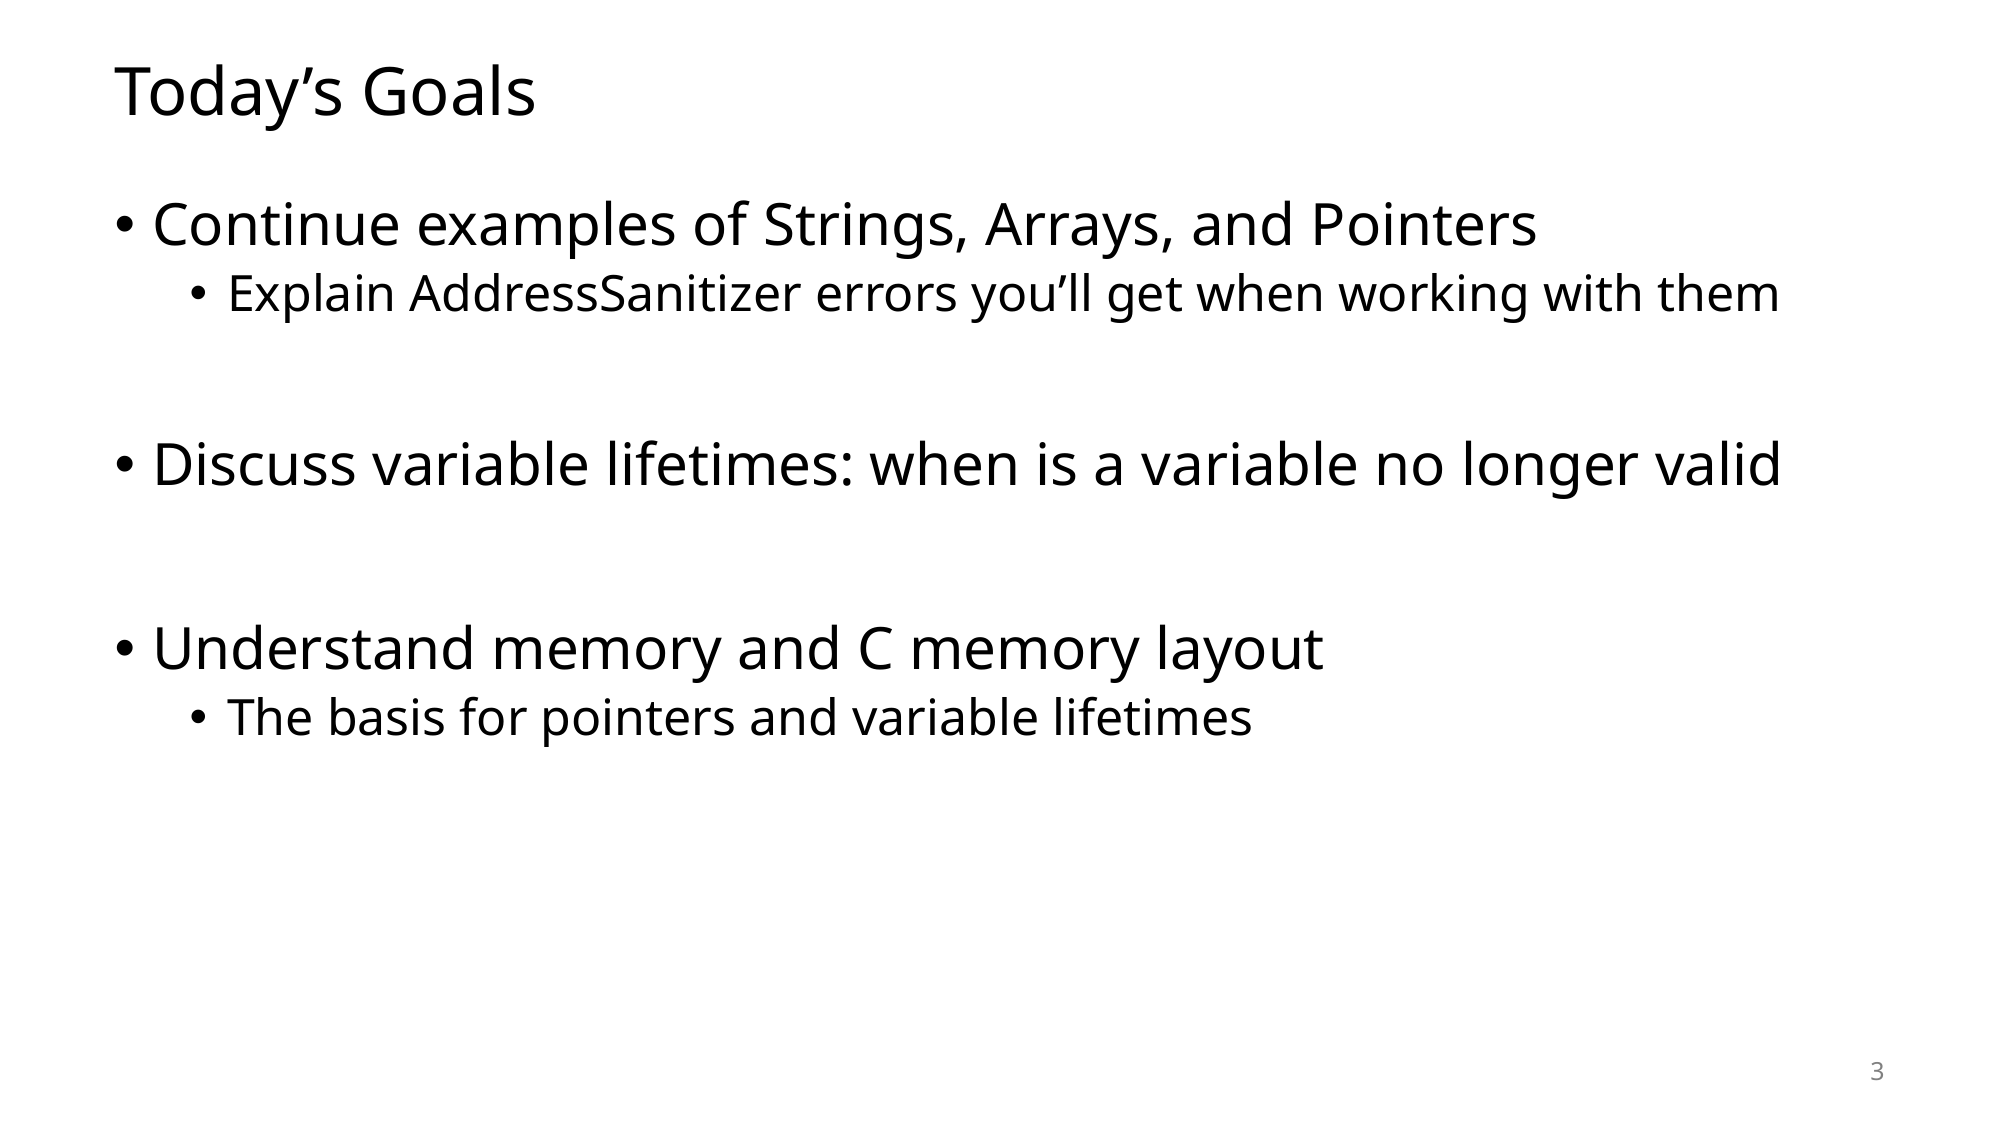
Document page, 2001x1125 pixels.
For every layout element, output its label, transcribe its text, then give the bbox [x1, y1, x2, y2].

slide_number 3 [1749, 1042, 1900, 1103]
title Today’s Goals [99, 37, 1900, 150]
list Continue examples of Strings, Arrays, and Pointers Explain AddressSanitizer errors you’ll get when working with them Discuss variable lifetimes: when is a variable no longer valid Understand memory and C memory layout The basis for pointers and variable lifetimes [99, 187, 1900, 1013]
